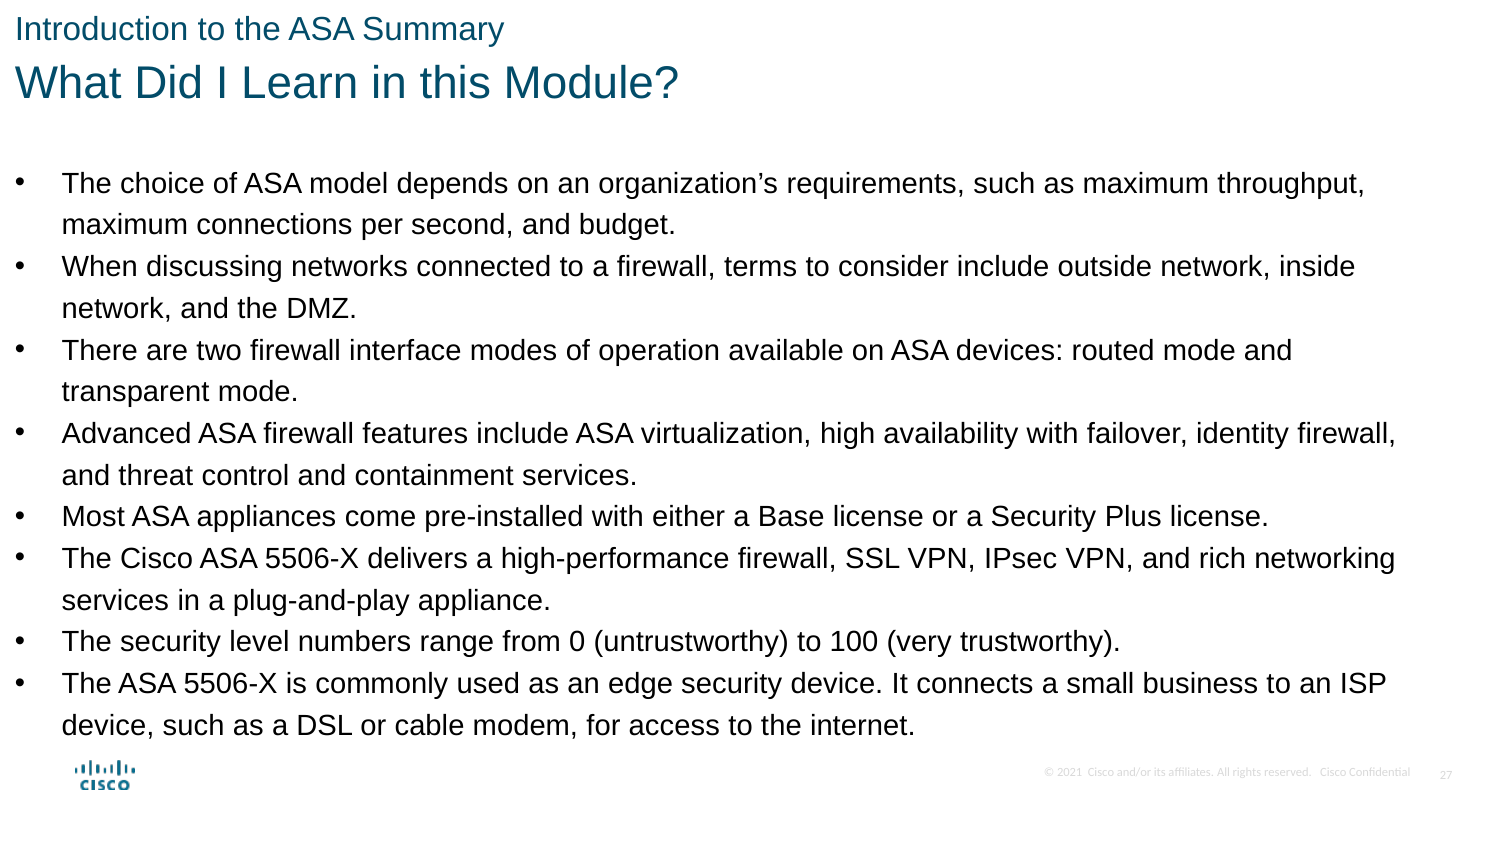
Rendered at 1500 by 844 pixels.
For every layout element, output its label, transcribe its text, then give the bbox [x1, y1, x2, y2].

text_box The choice of ASA model depends on an organization’s requirements, such as maximum throughput, maximum connections per second, and budget. When discussing networks connected to a firewall, terms to consider include outside network, inside network, and the DMZ. There are two firewall interface modes of operation available on ASA devices: routed mode and transparent mode. Advanced ASA firewall features include ASA virtualization, high availability with failover, identity firewall, and threat control and containment services. Most ASA appliances come pre-installed with either a Base license or a Security Plus license. The Cisco ASA 5506-X delivers a high-performance firewall, SSL VPN, IPsec VPN, and rich networking services in a plug-and-play appliance. The security level numbers range from 0 (untrustworthy) to 100 (very trustworthy). The ASA 5506-X is commonly used as an edge security device. It connects a small business to an ISP device, such as a DSL or cable modem, for access to the internet. [0, 149, 1440, 572]
slide_number 27 [1425, 759, 1500, 797]
list Introduction to the ASA Summary [0, 0, 1500, 45]
list What Did I Learn in this Module? [0, 45, 1500, 119]
picture [75, 759, 135, 790]
